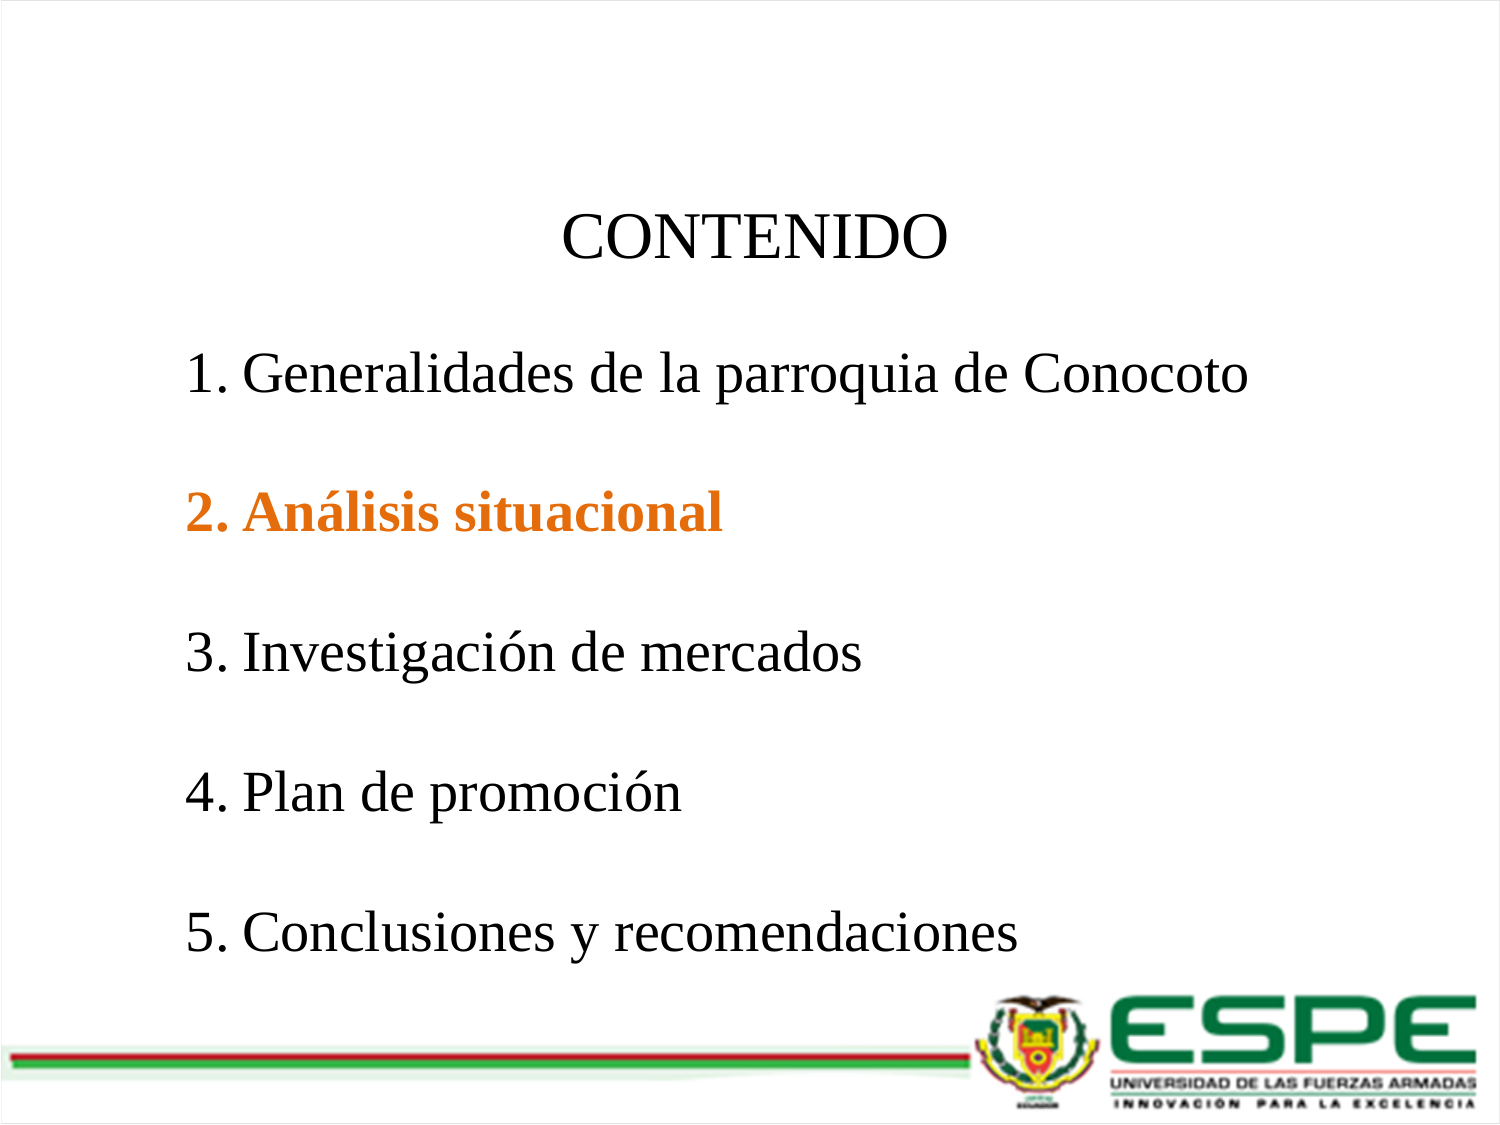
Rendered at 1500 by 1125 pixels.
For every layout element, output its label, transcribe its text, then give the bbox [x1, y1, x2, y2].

text_box Generalidades de la parroquia de Conocoto Análisis situacional Investigación de mercados Plan de promoción Conclusiones y recomendaciones [171, 326, 1435, 971]
text_box CONTENIDO [478, 184, 1034, 280]
picture [0, 0, 1500, 1125]
